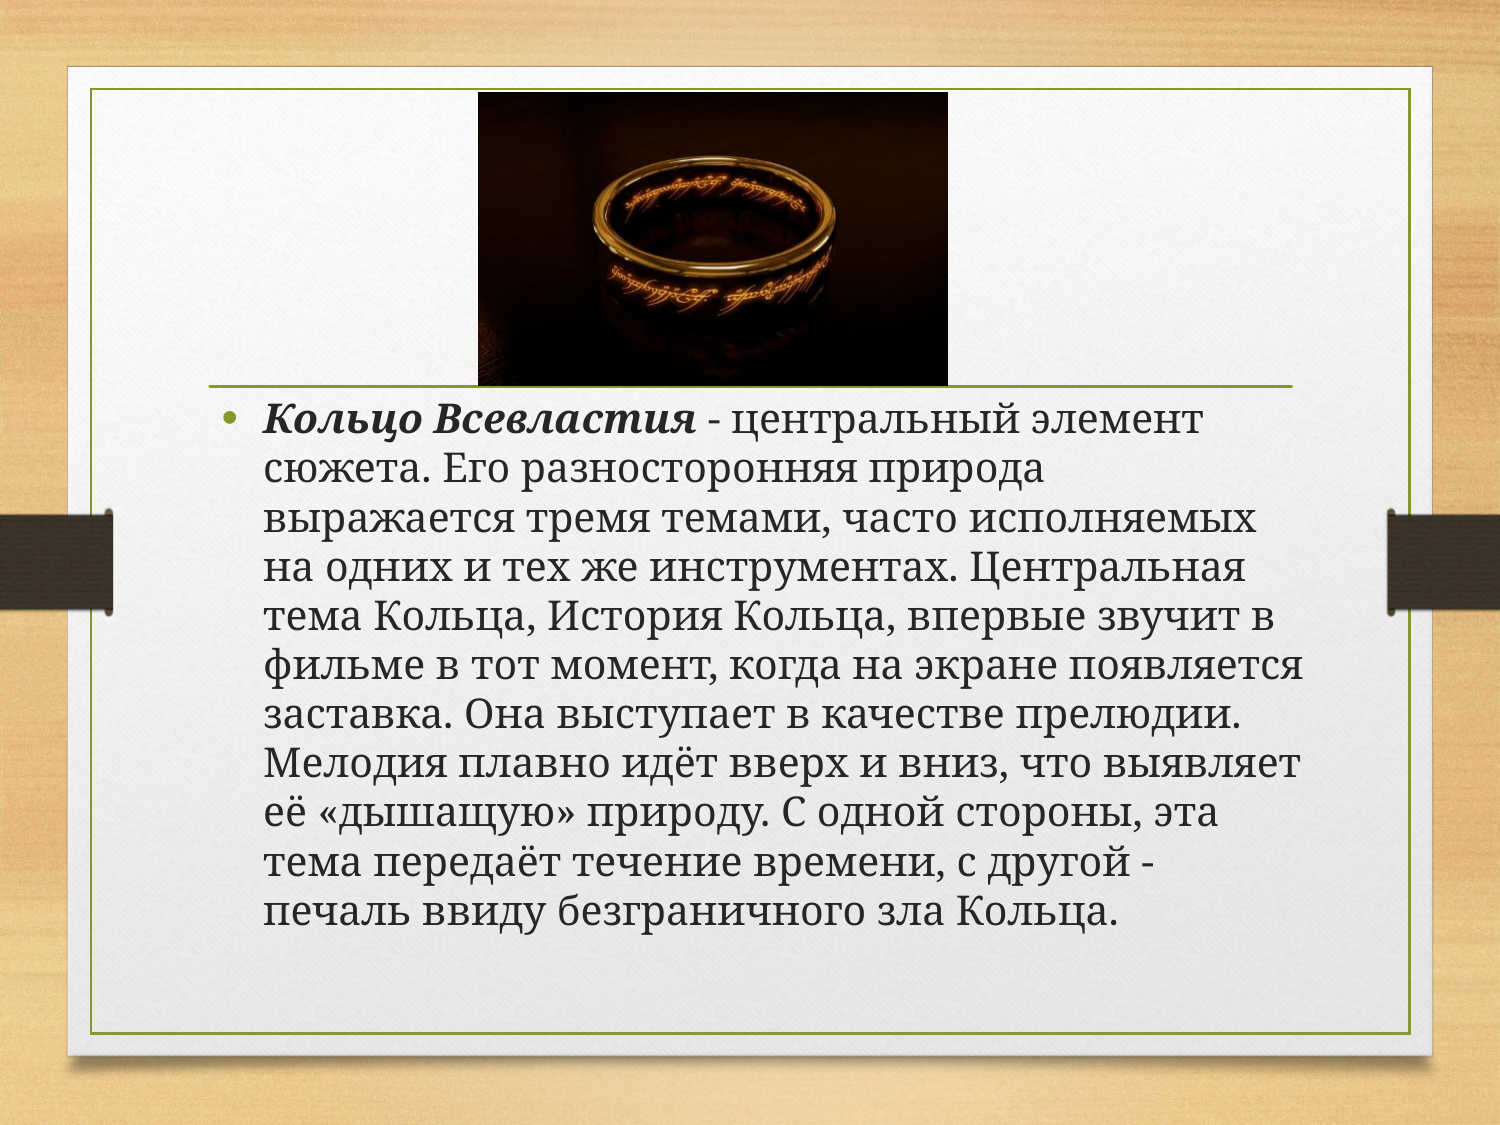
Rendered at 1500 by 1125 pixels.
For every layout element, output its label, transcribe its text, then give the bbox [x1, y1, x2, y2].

list Кольцо Всевластия - центральный элемент сюжета. Его разносторонняя природа выражается тремя темами, часто исполняемых на одних и тех же инструментах. Центральная тема Кольца, История Кольца, впервые звучит в фильме в тот момент, когда на экране появляется заставка. Она выступает в качестве прелюдии. Мелодия плавно идёт вверх и вниз, что выявляет её «дышащую» природу. С одной стороны, эта тема передаёт течение времени, с другой - печаль ввиду безграничного зла Кольца. [206, 385, 1322, 951]
picture [0, 0, 1500, 1125]
